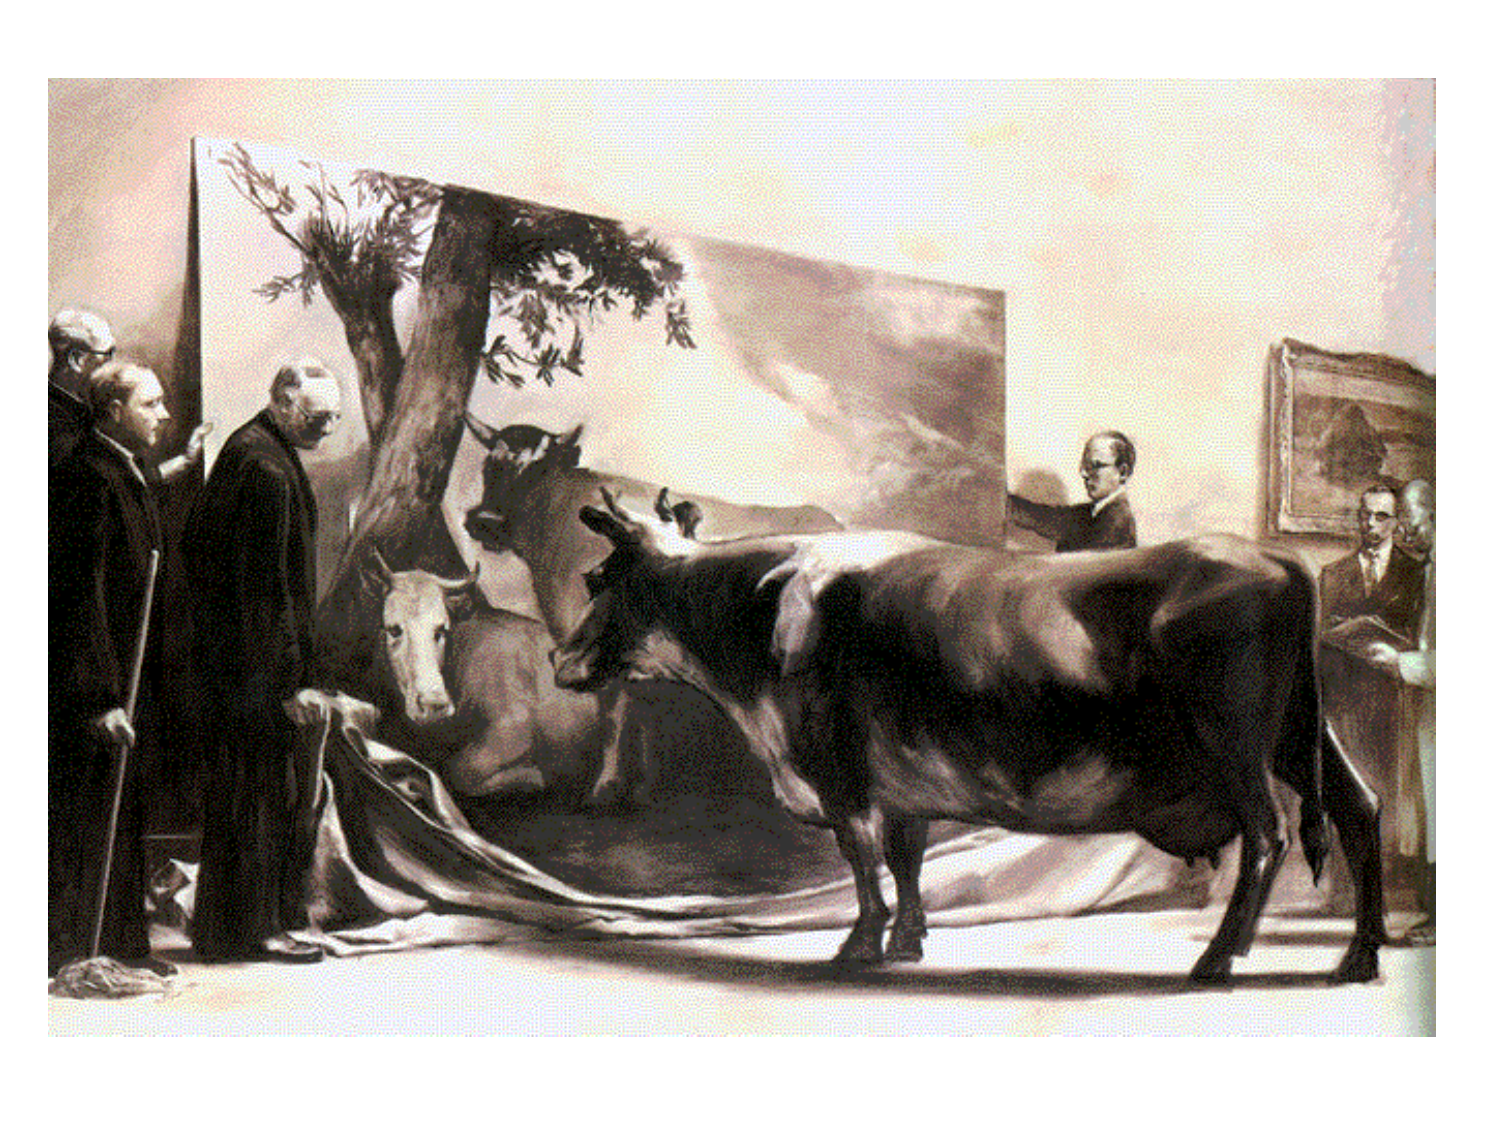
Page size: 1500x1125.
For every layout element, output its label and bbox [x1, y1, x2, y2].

picture [47, 77, 1436, 1037]
